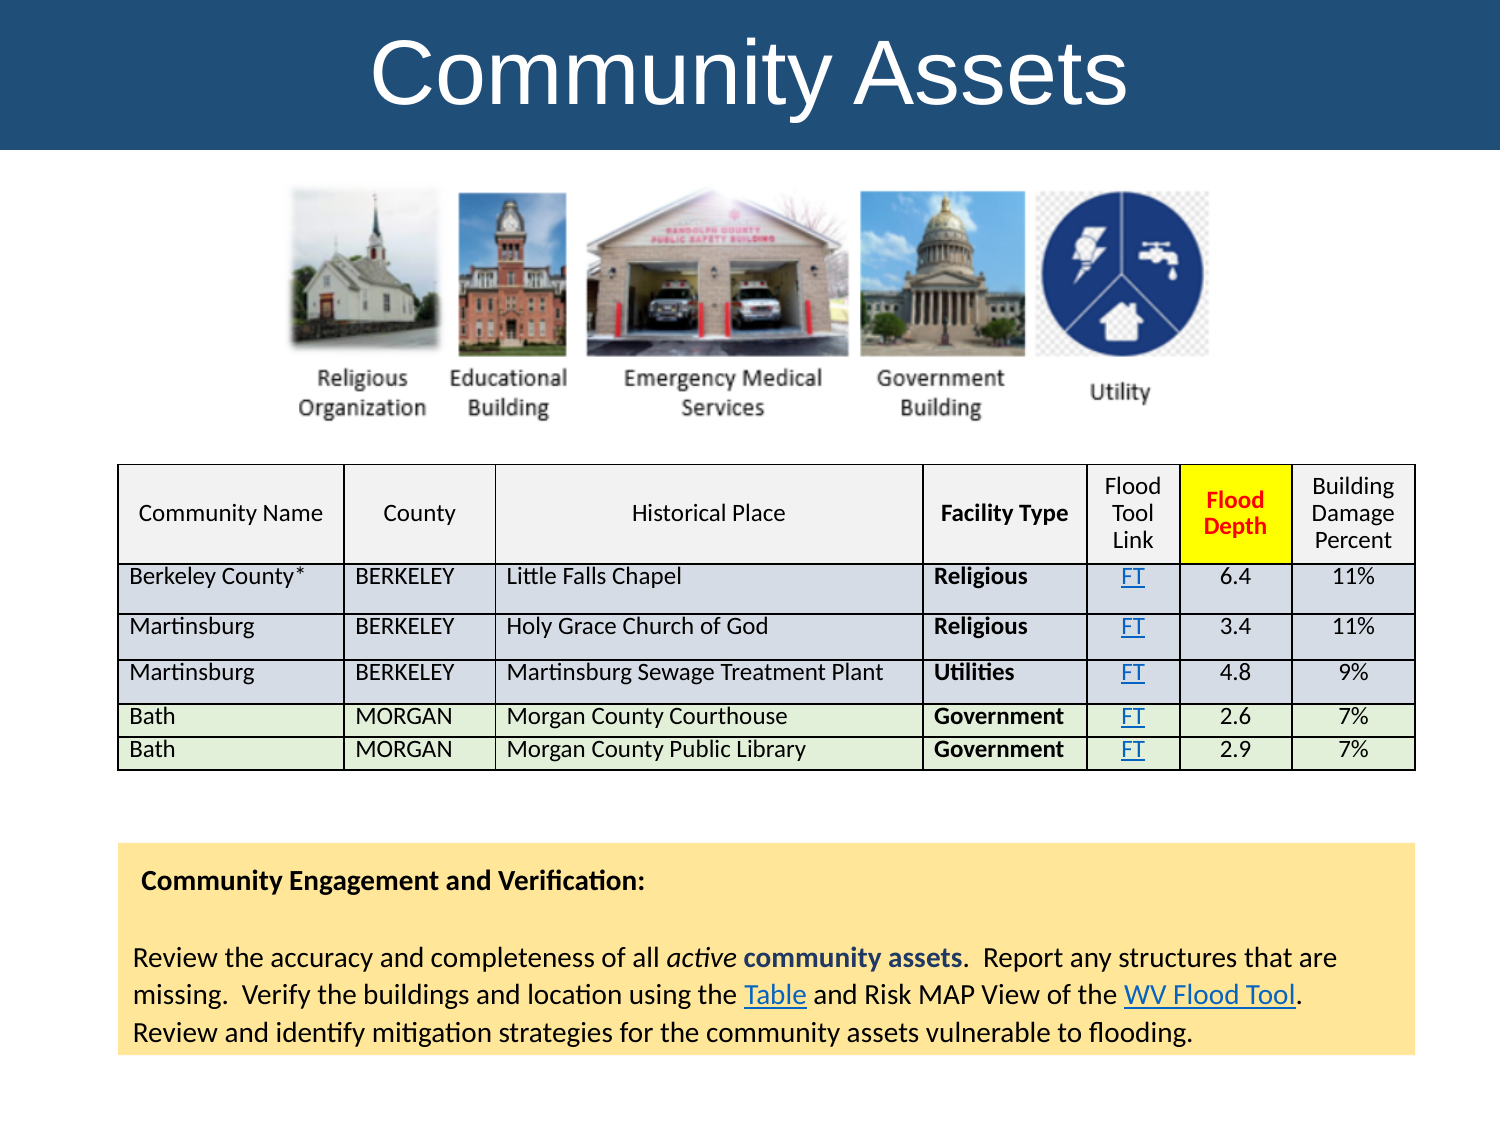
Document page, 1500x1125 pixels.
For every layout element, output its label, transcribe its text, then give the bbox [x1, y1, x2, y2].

table_cell Bath [119, 738, 343, 769]
table_cell Berkeley County* [119, 565, 343, 613]
table_cell 11% [1293, 615, 1414, 659]
table_cell 11% [1293, 565, 1414, 613]
table_cell Martinsburg Sewage Treatment Plant [496, 661, 922, 703]
table_header Flood Tool Link [1088, 465, 1179, 563]
table_cell Martinsburg [119, 661, 343, 703]
table_cell FT [1088, 661, 1179, 703]
table_cell Religious [924, 565, 1086, 613]
table_cell 6.4 [1181, 565, 1291, 613]
table_cell Government [924, 705, 1086, 736]
table_header Facility Type [924, 465, 1086, 563]
table_header Flood Depth [1181, 465, 1291, 563]
table_cell FT [1088, 705, 1179, 736]
table_header Historical Place [496, 465, 922, 563]
text_box Community Assets [0, 0, 1500, 150]
table_cell Martinsburg [119, 615, 343, 659]
table_cell MORGAN [345, 738, 495, 769]
table_cell 7% [1293, 705, 1414, 736]
table_cell Holy Grace Church of God [496, 615, 922, 659]
table_cell 7% [1293, 738, 1414, 769]
table_cell 4.8 [1181, 661, 1291, 703]
table_cell Religious [924, 615, 1086, 659]
table_header County [345, 465, 495, 563]
picture [280, 179, 1213, 436]
table_cell 3.4 [1181, 615, 1291, 659]
table_header Building Damage Percent [1293, 465, 1414, 563]
table_cell 2.9 [1181, 738, 1291, 769]
table_cell Morgan County Courthouse [496, 705, 922, 736]
table_cell BERKELEY [345, 615, 495, 659]
table_cell Morgan County Public Library [496, 738, 922, 769]
text_box Community Engagement and Verification: Review the accuracy and completeness of all active community assets. Report any structures that are missing. Verify the buildings and location using the Table and Risk MAP View of the WV Flood Tool. Review and identify mitigation strategies for the community assets vulnerable to flooding. [118, 842, 1416, 1056]
table_cell Little Falls Chapel [496, 565, 922, 613]
table_cell 2.6 [1181, 705, 1291, 736]
table_cell Utilities [924, 661, 1086, 703]
table_cell Government [924, 738, 1086, 769]
table_header Community Name [119, 465, 343, 563]
table_cell BERKELEY [345, 661, 495, 703]
table_cell FT [1088, 615, 1179, 659]
table_cell MORGAN [345, 705, 495, 736]
table_cell FT [1088, 738, 1179, 769]
table_cell FT [1088, 565, 1179, 613]
table_cell Bath [119, 705, 343, 736]
table_cell 9% [1293, 661, 1414, 703]
table_cell BERKELEY [345, 565, 495, 613]
